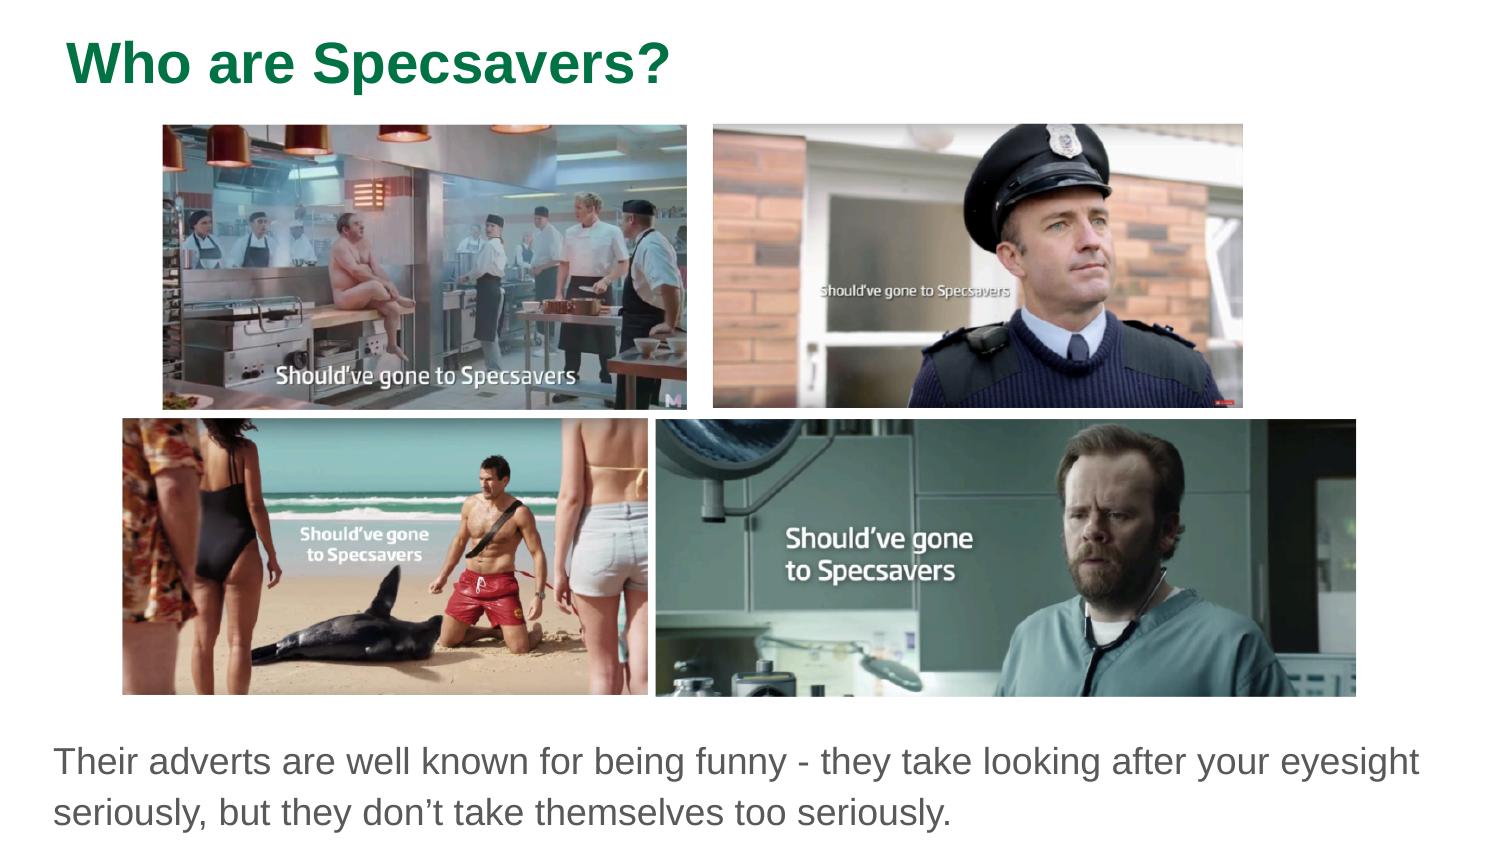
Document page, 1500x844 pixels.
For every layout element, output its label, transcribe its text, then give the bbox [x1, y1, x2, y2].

text_box Their adverts are well known for being funny - they take looking after your eyesight seriously, but they don’t take themselves too seriously. [38, 714, 1500, 830]
title Who are Specsavers? [51, 10, 1449, 105]
picture [105, 116, 1369, 705]
